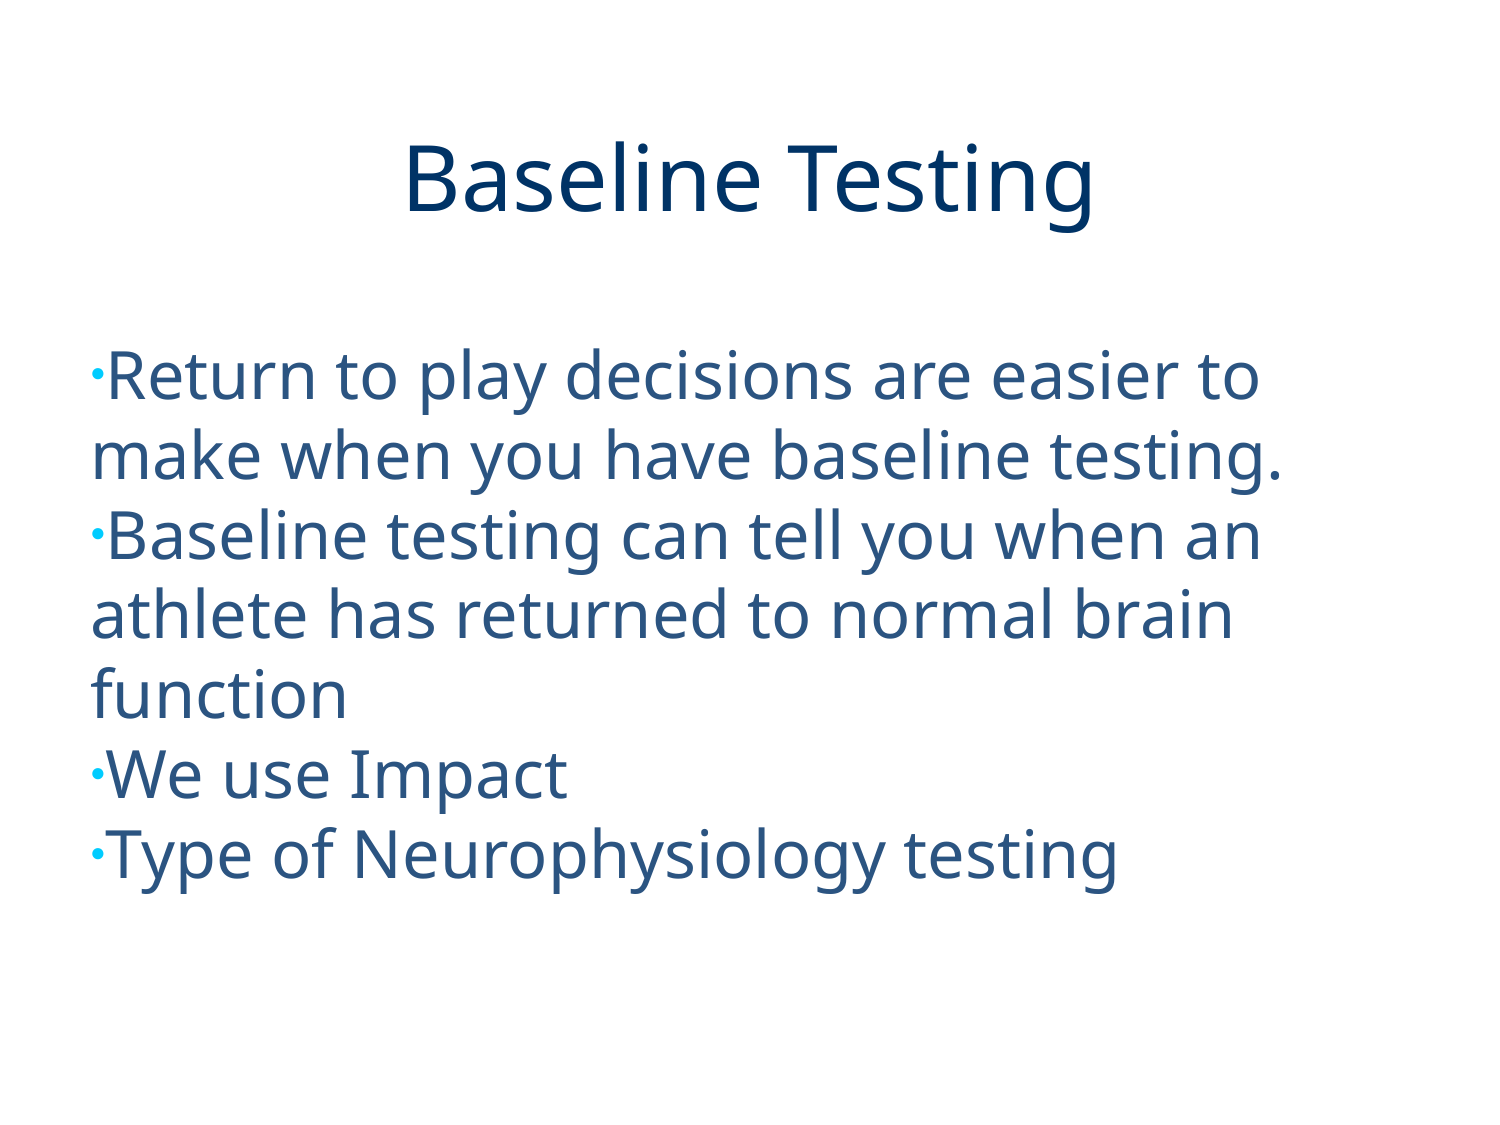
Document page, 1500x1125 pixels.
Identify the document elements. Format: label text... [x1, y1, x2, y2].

title Baseline Testing [75, 62, 1425, 288]
list Return to play decisions are easier to make when you have baseline testing. Baseline testing can tell you when an athlete has returned to normal brain function We use Impact Type of Neurophysiology testing [75, 324, 1425, 1000]
